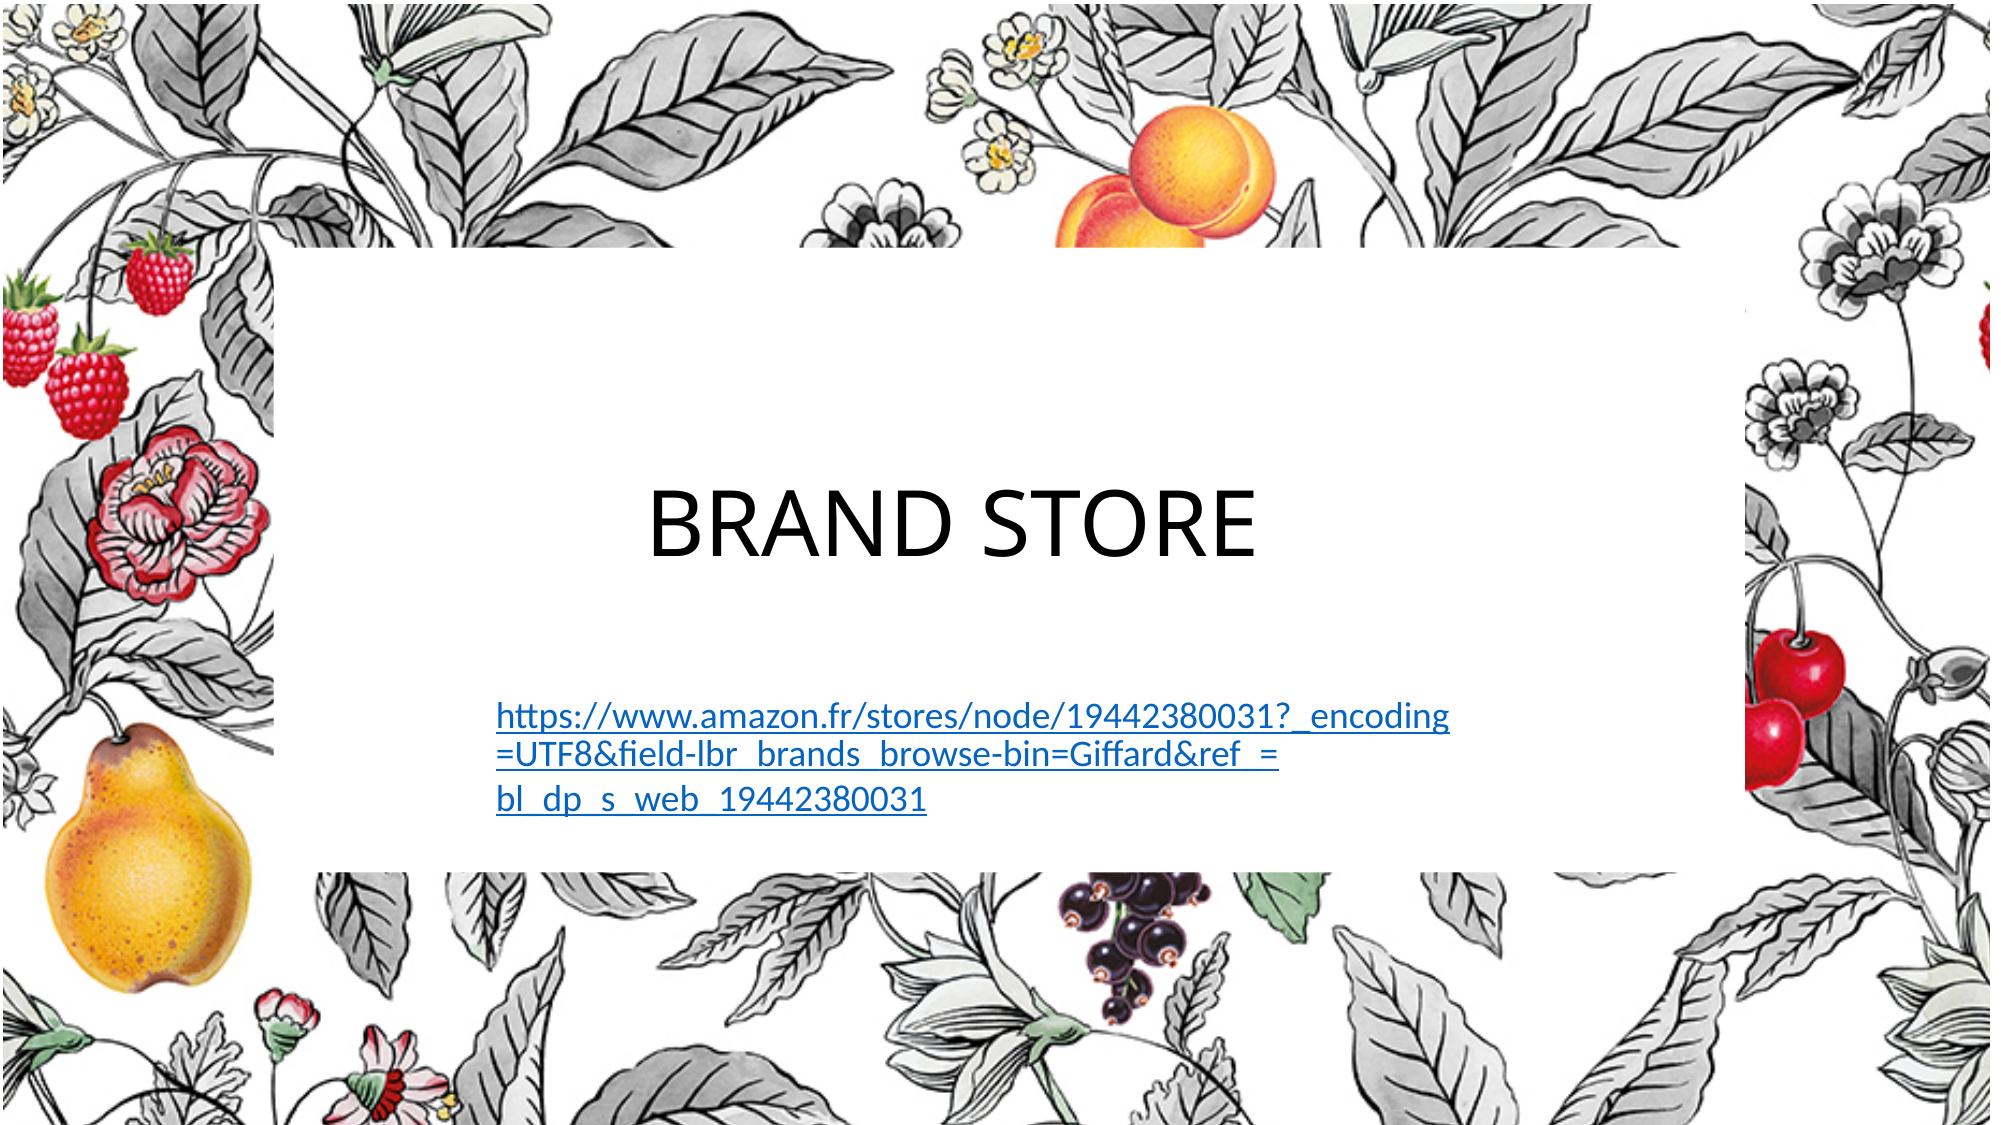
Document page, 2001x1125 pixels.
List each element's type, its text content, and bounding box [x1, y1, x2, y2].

text_box https://www.amazon.fr/stores/node/19442380031?_encoding=UTF8&field-lbr_brands_browse-bin=Giffard&ref_=bl_dp_s_web_19442380031 [481, 684, 1481, 834]
picture [3, 4, 1990, 1125]
title BRAND STORE [304, 413, 1601, 631]
